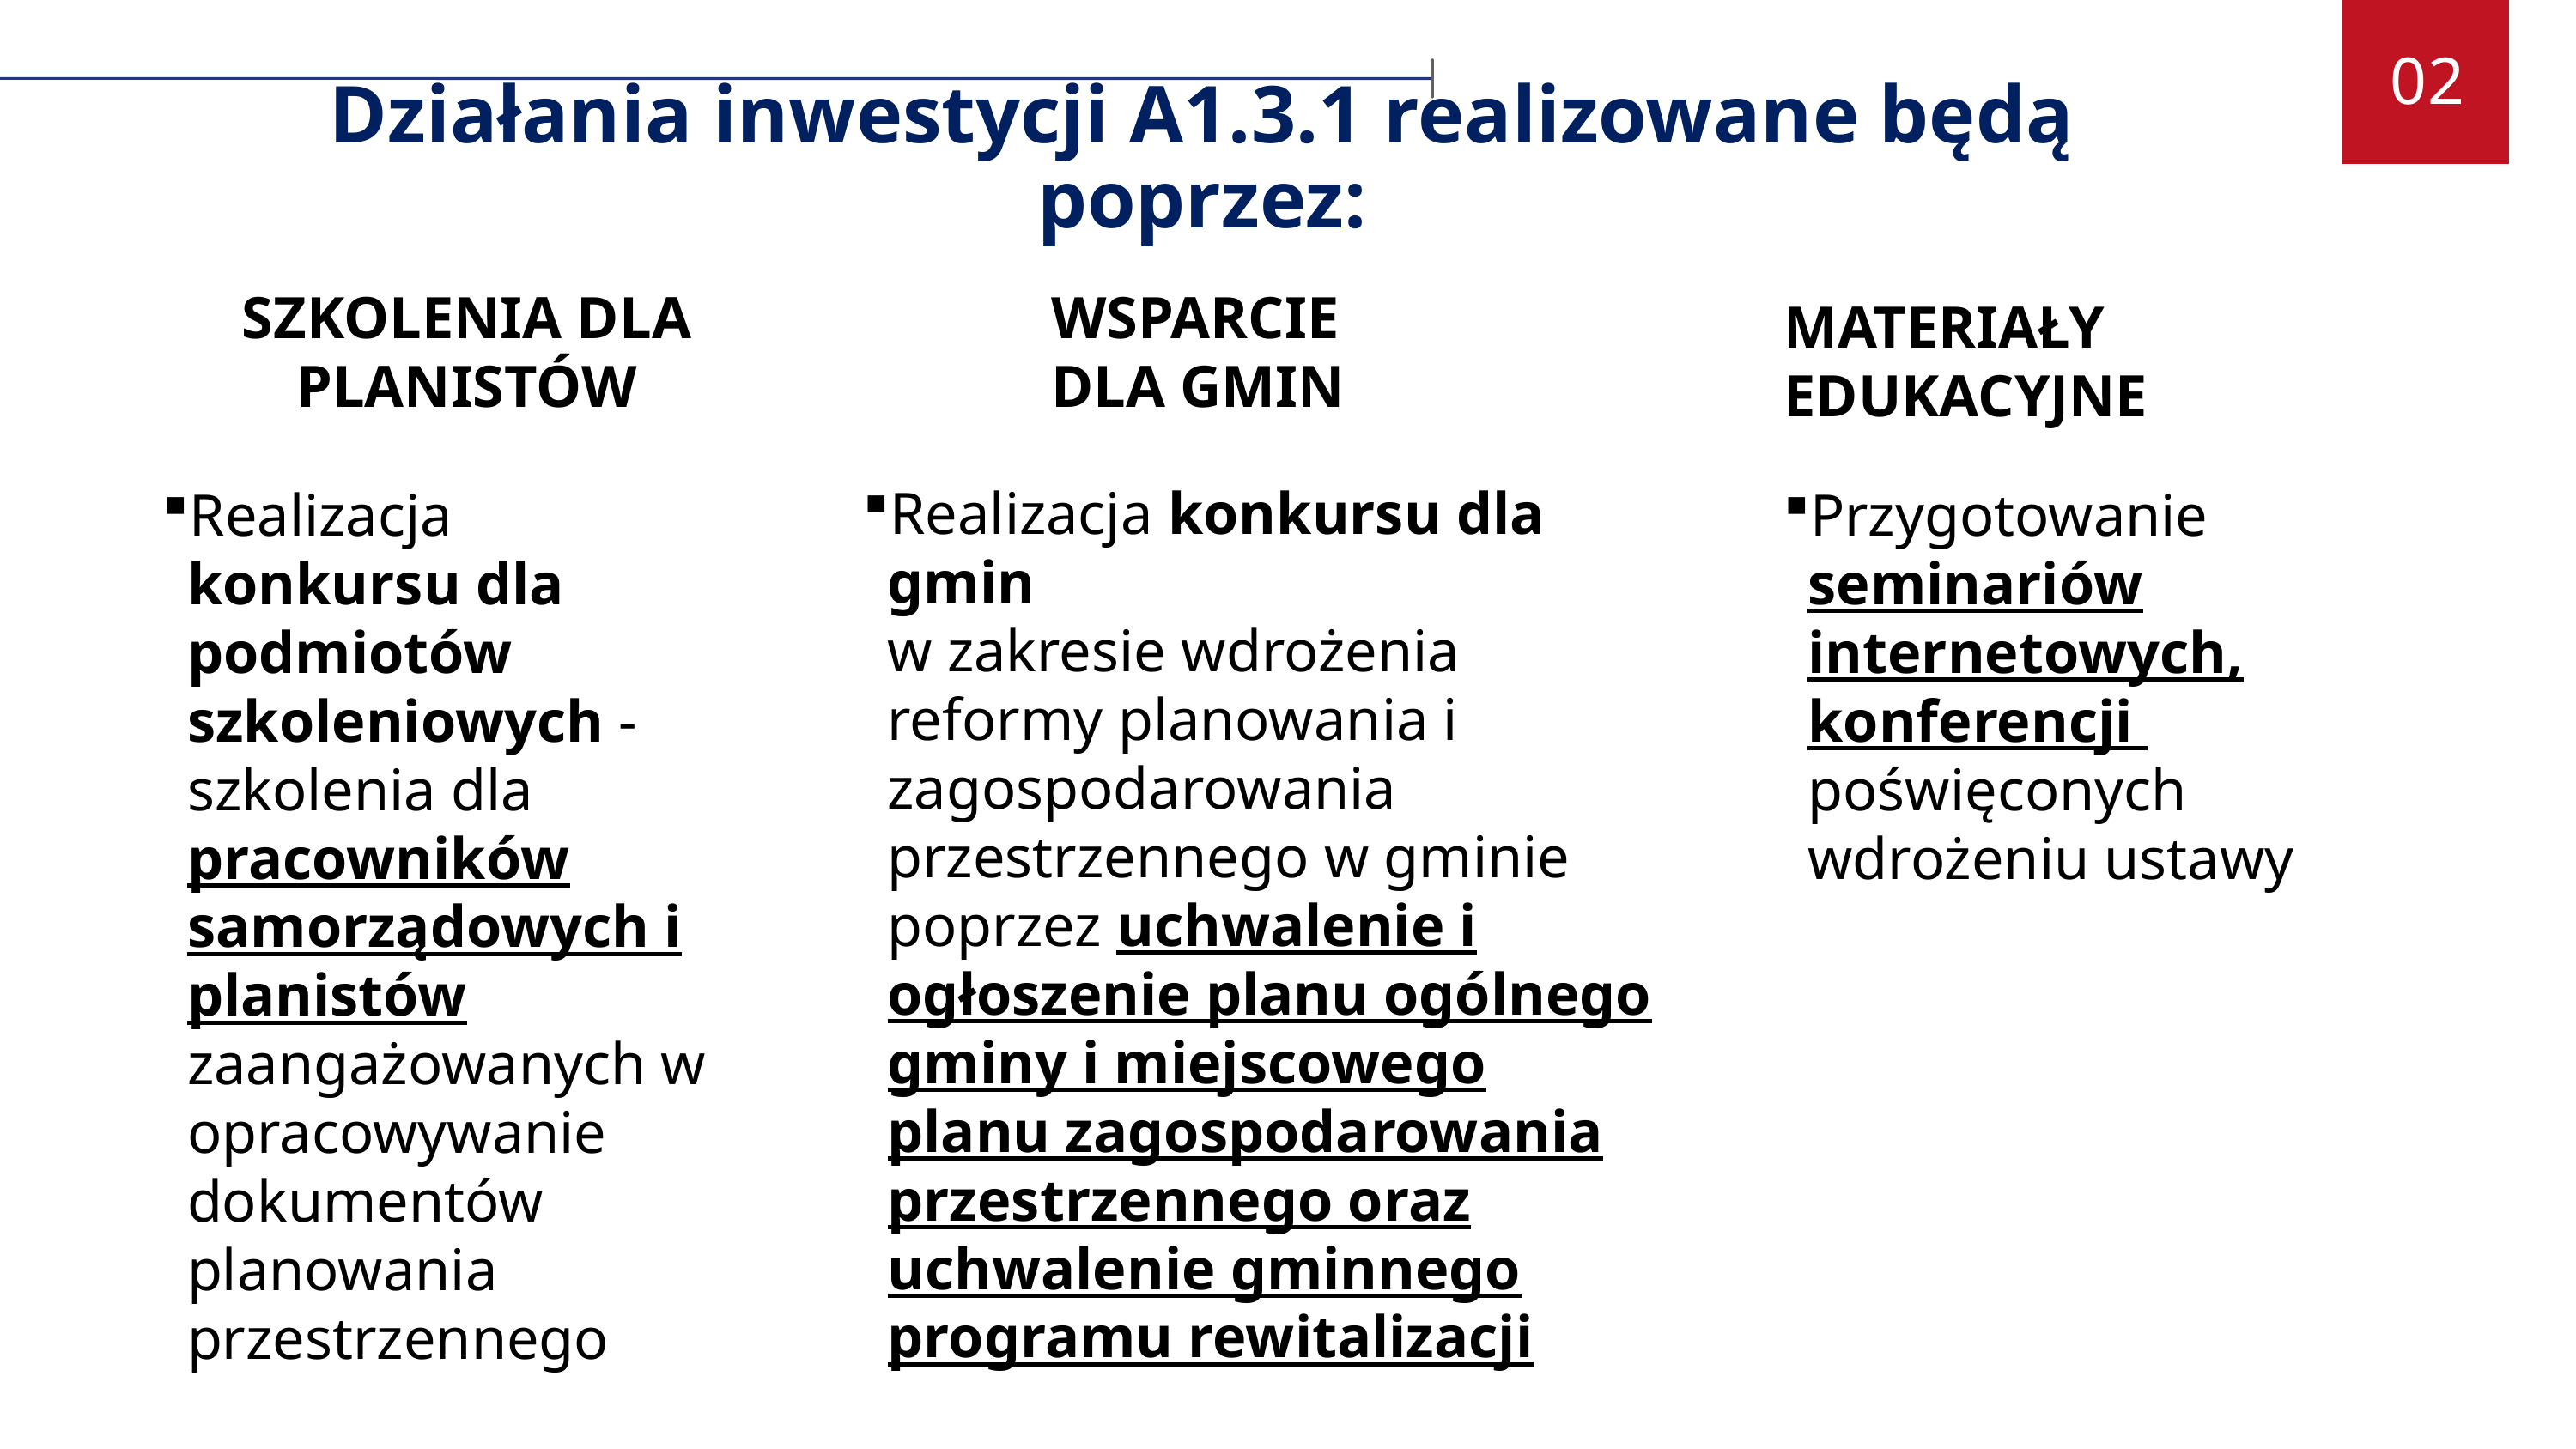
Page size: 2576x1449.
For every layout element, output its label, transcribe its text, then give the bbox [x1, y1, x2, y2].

text_box Przygotowanie seminariów internetowych, konferencji poświęconych wdrożeniu ustawy [1771, 472, 2426, 1117]
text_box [2342, 0, 2510, 165]
text_box MATERIAŁY EDUKACYJNE [1771, 206, 2395, 434]
text_box Działania inwestycji A1.3.1 realizowane będą poprzez: [193, 101, 2211, 218]
text_box SZKOLENIA DLA PLANISTÓW [131, 309, 803, 426]
text_box Realizacja konkursu dla gmin w zakresie wdrożenia reformy planowania i zagospodarowania przestrzennego w gminie poprzez uchwalenie i ogłoszenie planu ogólnego gminy i miejscowego planu zagospodarowania przestrzennego oraz uchwalenie gminnego programu rewitalizacji [850, 470, 1674, 1362]
text_box Realizacja konkursu dla podmiotów szkoleniowych - szkolenia dla pracowników samorządowych i planistów zaangażowanych w opracowywanie dokumentów planowania przestrzennego [149, 472, 755, 1347]
text_box WSPARCIE DLA GMIN [1038, 303, 1477, 426]
